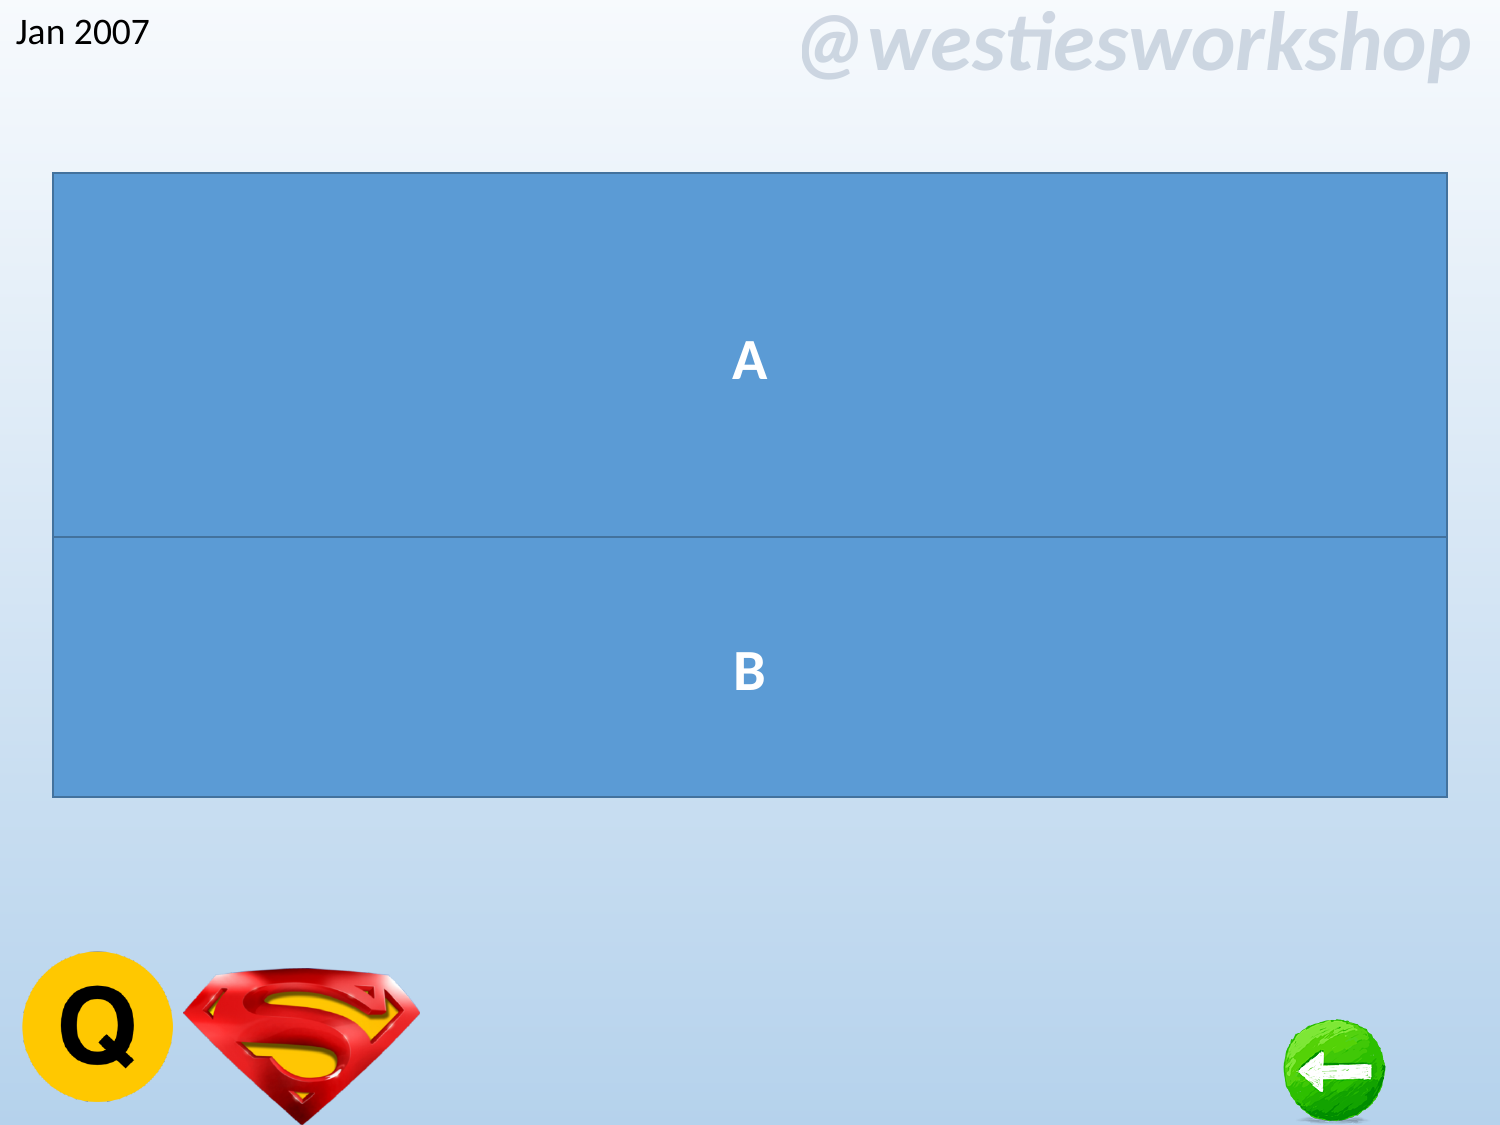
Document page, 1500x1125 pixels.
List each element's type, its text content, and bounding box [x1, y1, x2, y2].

text_box A [52, 172, 1448, 536]
picture [53, 184, 1447, 797]
picture [1281, 1019, 1387, 1125]
text_box Jan 2007 [1, 0, 165, 60]
picture [0, 928, 420, 1125]
